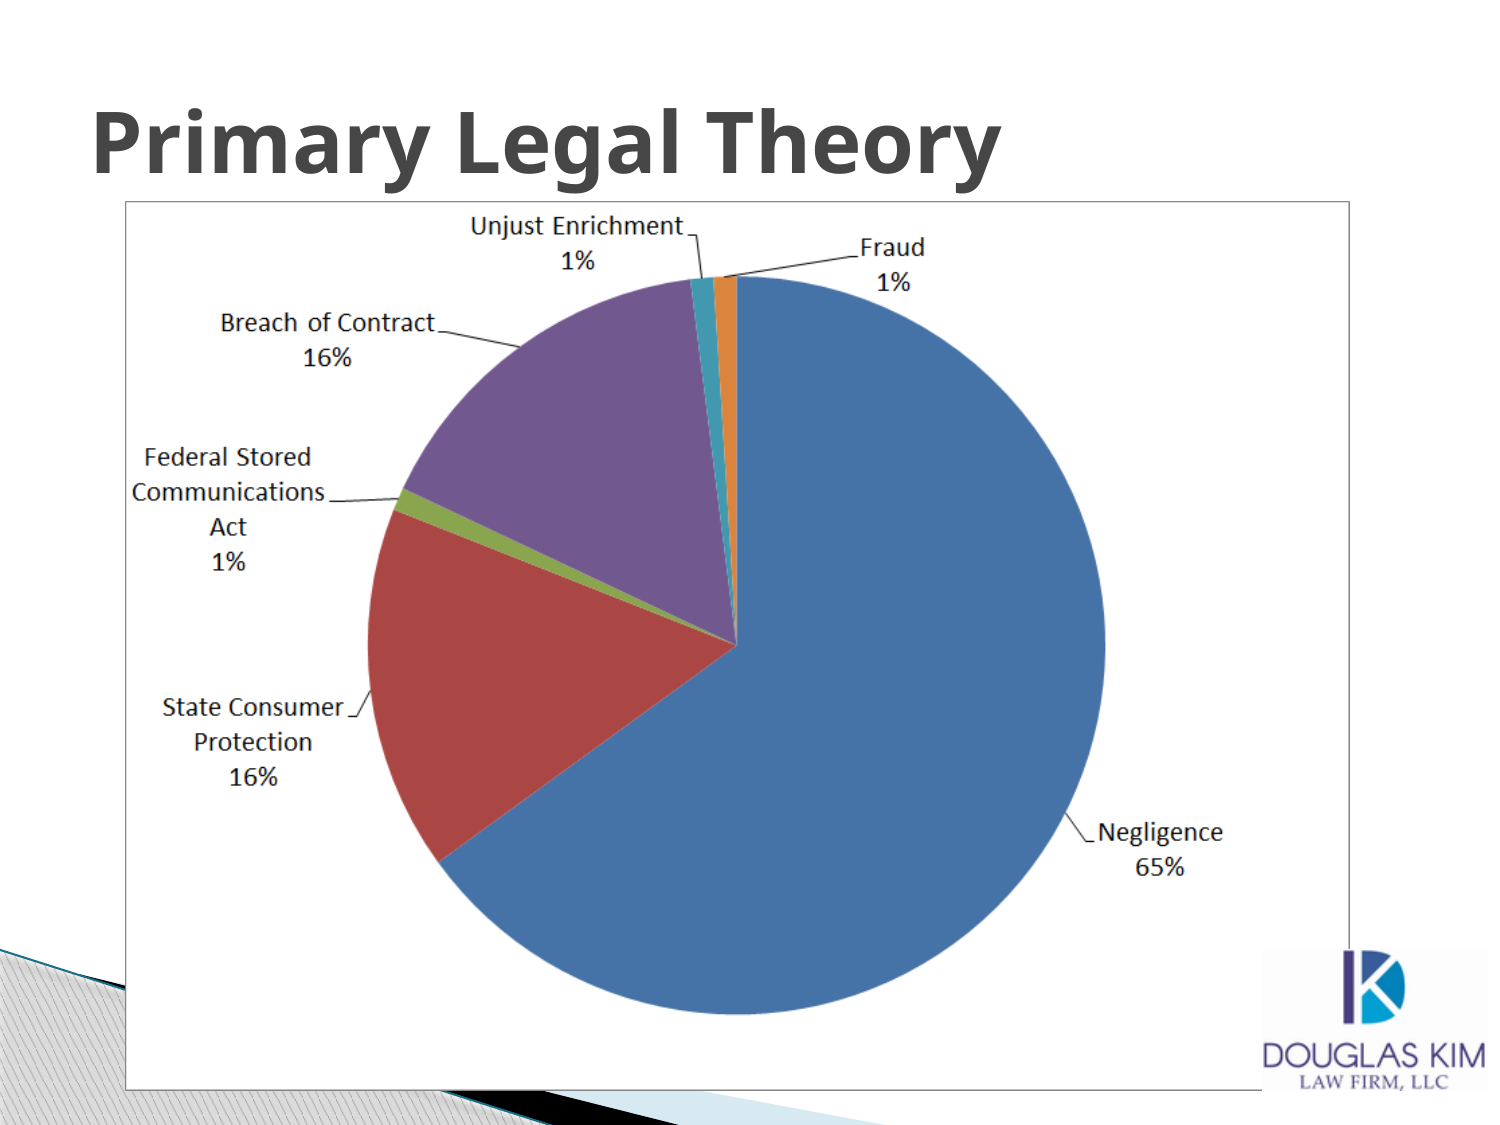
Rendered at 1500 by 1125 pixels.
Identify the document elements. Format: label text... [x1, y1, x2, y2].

title Primary Legal Theory [75, 45, 1425, 233]
picture [124, 201, 1488, 1091]
